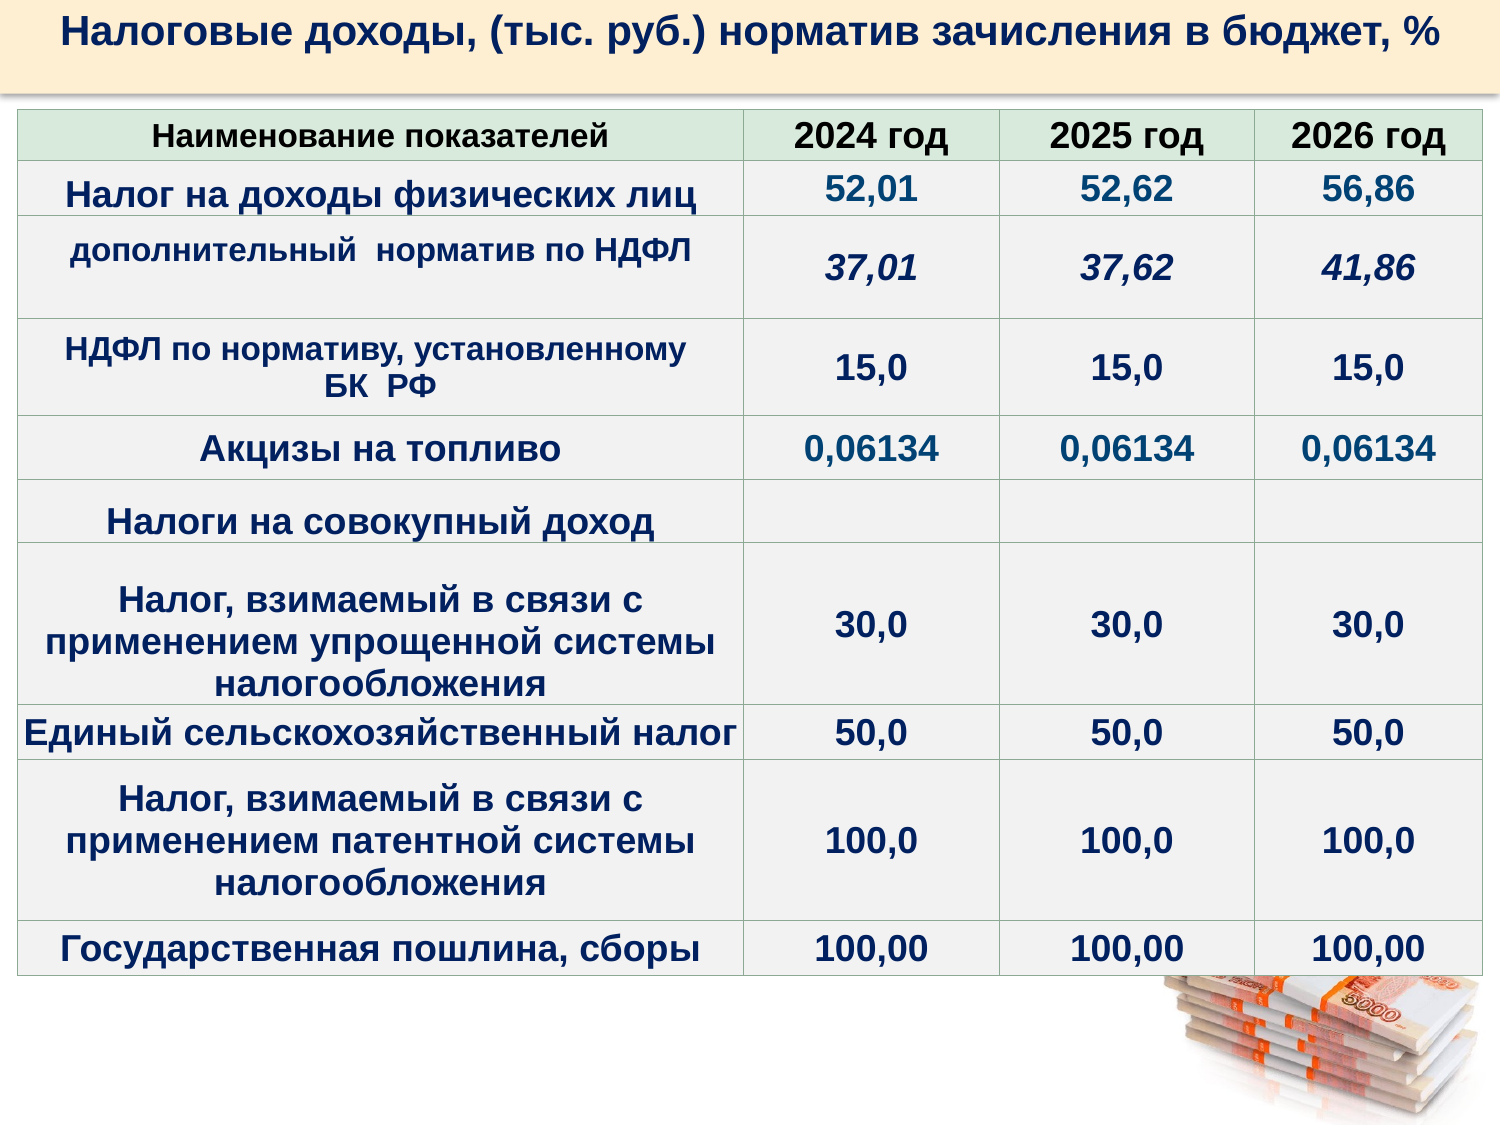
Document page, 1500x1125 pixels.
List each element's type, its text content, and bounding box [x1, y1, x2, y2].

table_cell дополнительный норматив по НДФЛ [18, 216, 743, 318]
table_header 2025 год [1000, 110, 1254, 160]
table_cell 15,0 [1255, 319, 1482, 415]
table_cell Государственная пошлина, сборы [18, 921, 743, 975]
table_cell 30,0 [1255, 543, 1482, 704]
table_cell Налоги на совокупный доход [18, 480, 743, 542]
table_cell 0,06134 [1255, 416, 1482, 479]
table_cell 30,0 [744, 543, 999, 704]
table_cell 100,00 [1000, 921, 1157, 975]
table_header Наименование показателей [18, 110, 743, 160]
table_cell [1255, 480, 1482, 542]
table_cell Налог на доходы физических лиц [18, 161, 743, 215]
table_cell 50,0 [744, 705, 999, 759]
table_cell Акцизы на топливо [18, 416, 743, 479]
table_cell 15,0 [1000, 319, 1254, 415]
table_cell Налог, взимаемый в связи с применением патентной системы налогообложения [18, 760, 743, 920]
picture [1163, 886, 1486, 1125]
table_cell 52,62 [1000, 161, 1254, 215]
table_cell 100,0 [1000, 760, 1254, 920]
table_cell 30,0 [1000, 543, 1254, 704]
table_cell [744, 480, 999, 542]
table_cell 56,86 [1255, 161, 1482, 215]
table_cell 50,0 [1000, 705, 1254, 759]
table_cell 0,06134 [1000, 416, 1254, 479]
table_cell 37,62 [1000, 216, 1254, 318]
table_cell 50,0 [1255, 705, 1482, 759]
table_cell 100,00 [744, 921, 999, 975]
table_cell 0,06134 [744, 416, 999, 479]
table_cell 15,0 [744, 319, 999, 415]
table_cell 100,0 [1255, 760, 1482, 885]
table_cell Единый сельскохозяйственный налог [18, 705, 743, 759]
text_box Налоговые доходы, (тыс. руб.) норматив зачисления в бюджет, % [0, 0, 1500, 94]
table_header 2024 год [744, 110, 999, 160]
table_cell [1000, 480, 1254, 542]
table_cell 41,86 [1255, 216, 1482, 318]
table_cell 100,0 [744, 760, 999, 920]
table_cell НДФЛ по нормативу, установленному БК РФ [18, 319, 743, 415]
table_cell 52,01 [744, 161, 999, 215]
table_cell Налог, взимаемый в связи с применением упрощенной системы налогообложения [18, 543, 743, 704]
table_cell 37,01 [744, 216, 999, 318]
table_header 2026 год [1255, 110, 1482, 160]
